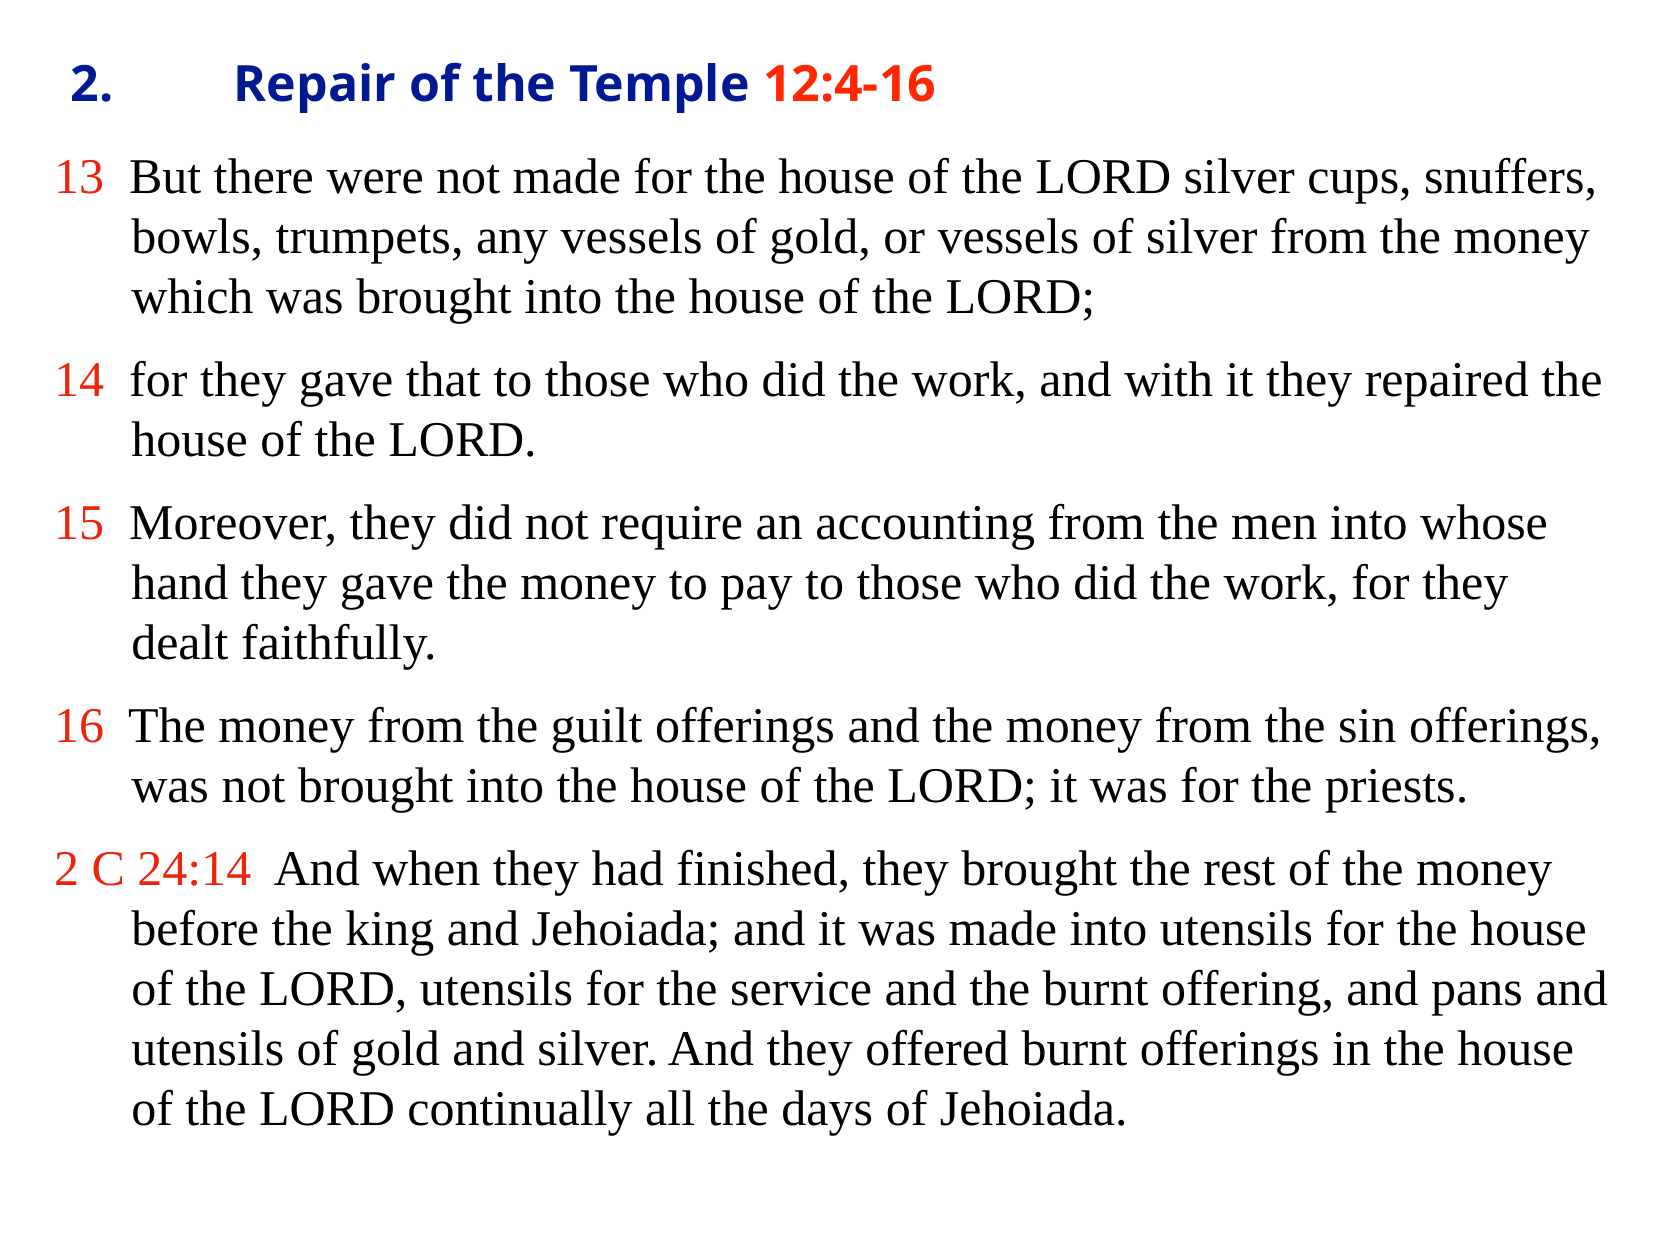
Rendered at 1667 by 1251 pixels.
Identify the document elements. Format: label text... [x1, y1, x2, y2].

text_box 13 But there were not made for the house of the LORD silver cups, snuffers, bowls, trumpets, any vessels of gold, or vessels of silver from the money which was brought into the house of the LORD; 14 for they gave that to those who did the work, and with it they repaired the house of the LORD. 15 Moreover, they did not require an accounting from the men into whose hand they gave the money to pay to those who did the work, for they dealt faithfully. 16 The money from the guilt offerings and the money from the sin offerings, was not brought into the house of the LORD; it was for the priests. 2 C 24:14 And when they had finished, they brought the rest of the money before the king and Jehoiada; and it was made into utensils for the house of the LORD, utensils for the service and the burnt offering, and pans and utensils of gold and silver. And they offered burnt offerings in the house of the LORD continually all the days of Jehoiada. [47, 137, 1619, 1142]
title 2. Repair of the Temple 12:4-16 [64, 0, 1628, 163]
